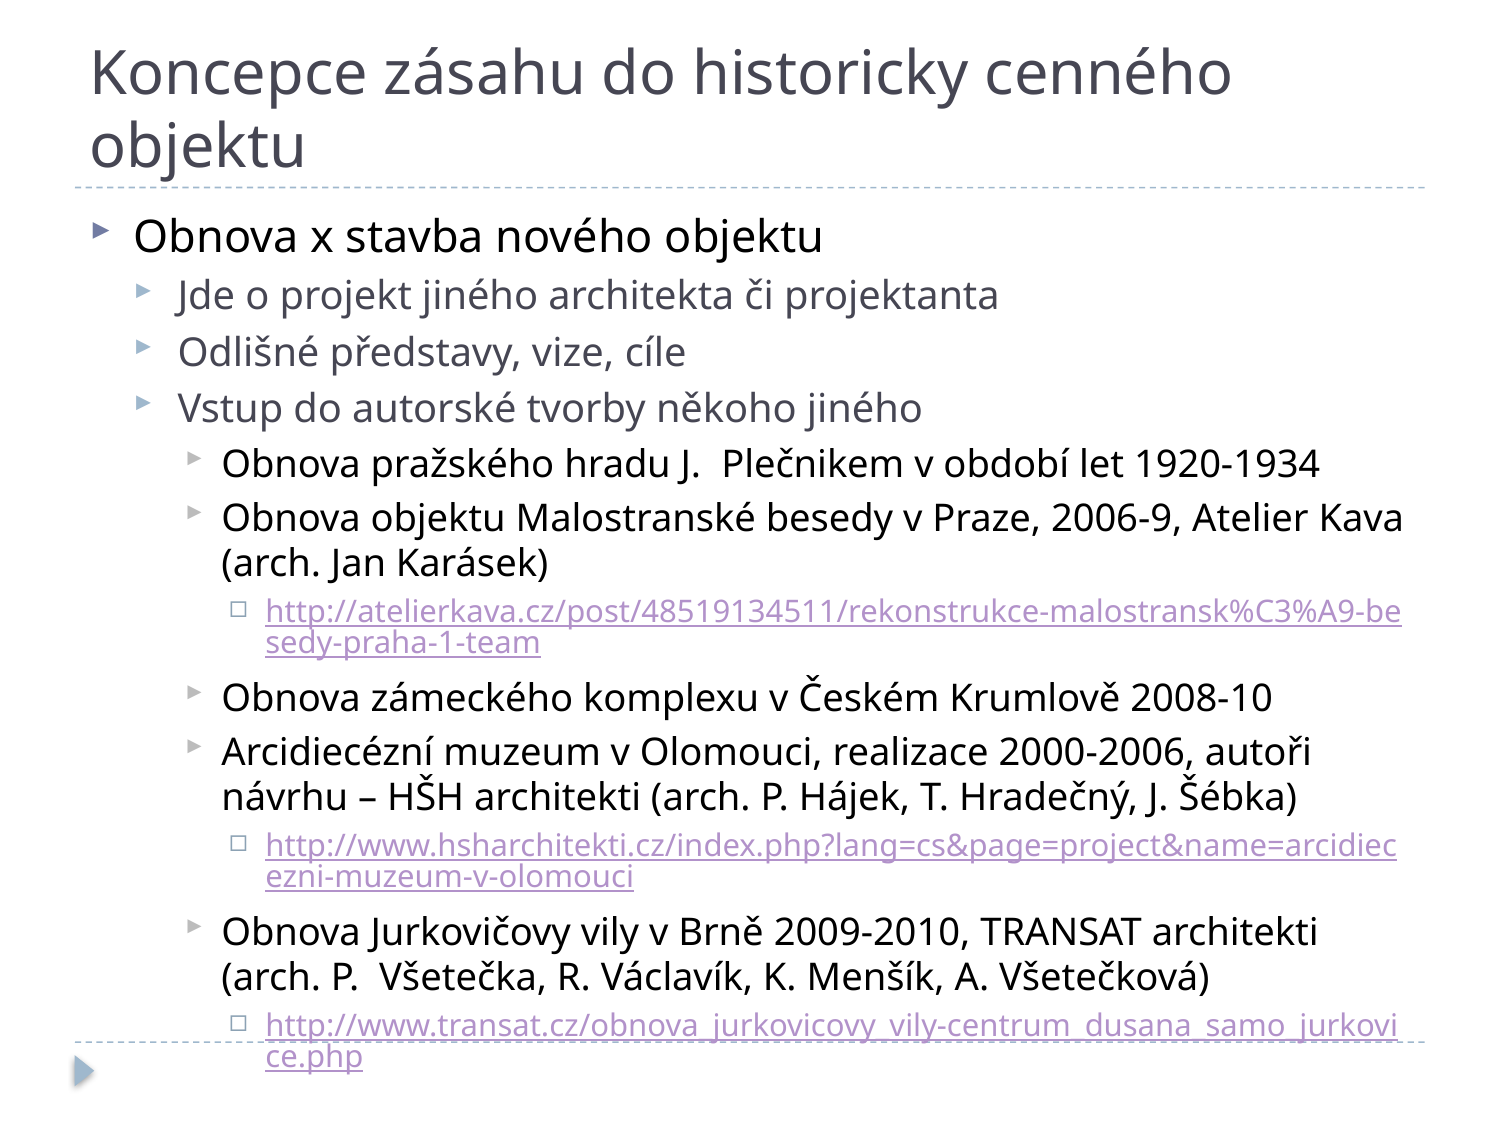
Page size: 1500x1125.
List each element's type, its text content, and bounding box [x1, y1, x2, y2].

title Koncepce zásahu do historicky cenného objektu [75, 24, 1425, 188]
list Obnova x stavba nového objektu Jde o projekt jiného architekta či projektanta Odlišné představy, vize, cíle Vstup do autorské tvorby někoho jiného Obnova pražského hradu J. Plečnikem v období let 1920-1934 Obnova objektu Malostranské besedy v Praze, 2006-9, Atelier Kava (arch. Jan Karásek) http://atelierkava.cz/post/48519134511/rekonstrukce-malostransk%C3%A9-besedy-praha-1-team Obnova zámeckého komplexu v Českém Krumlově 2008-10 Arcidiecézní muzeum v Olomouci, realizace 2000-2006, autoři návrhu – HŠH architekti (arch. P. Hájek, T. Hradečný, J. Šébka) http://www.hsharchitekti.cz/index.php?lang=cs&page=project&name=arcidiecezni-muzeum-v-olomouci Obnova Jurkovičovy vily v Brně 2009-2010, TRANSAT architekti (arch. P. Všetečka, R. Václavík, K. Menšík, A. Všetečková) http://www.transat.cz/obnova_jurkovicovy_vily-centrum_dusana_samo_jurkovice.php [75, 200, 1425, 1010]
